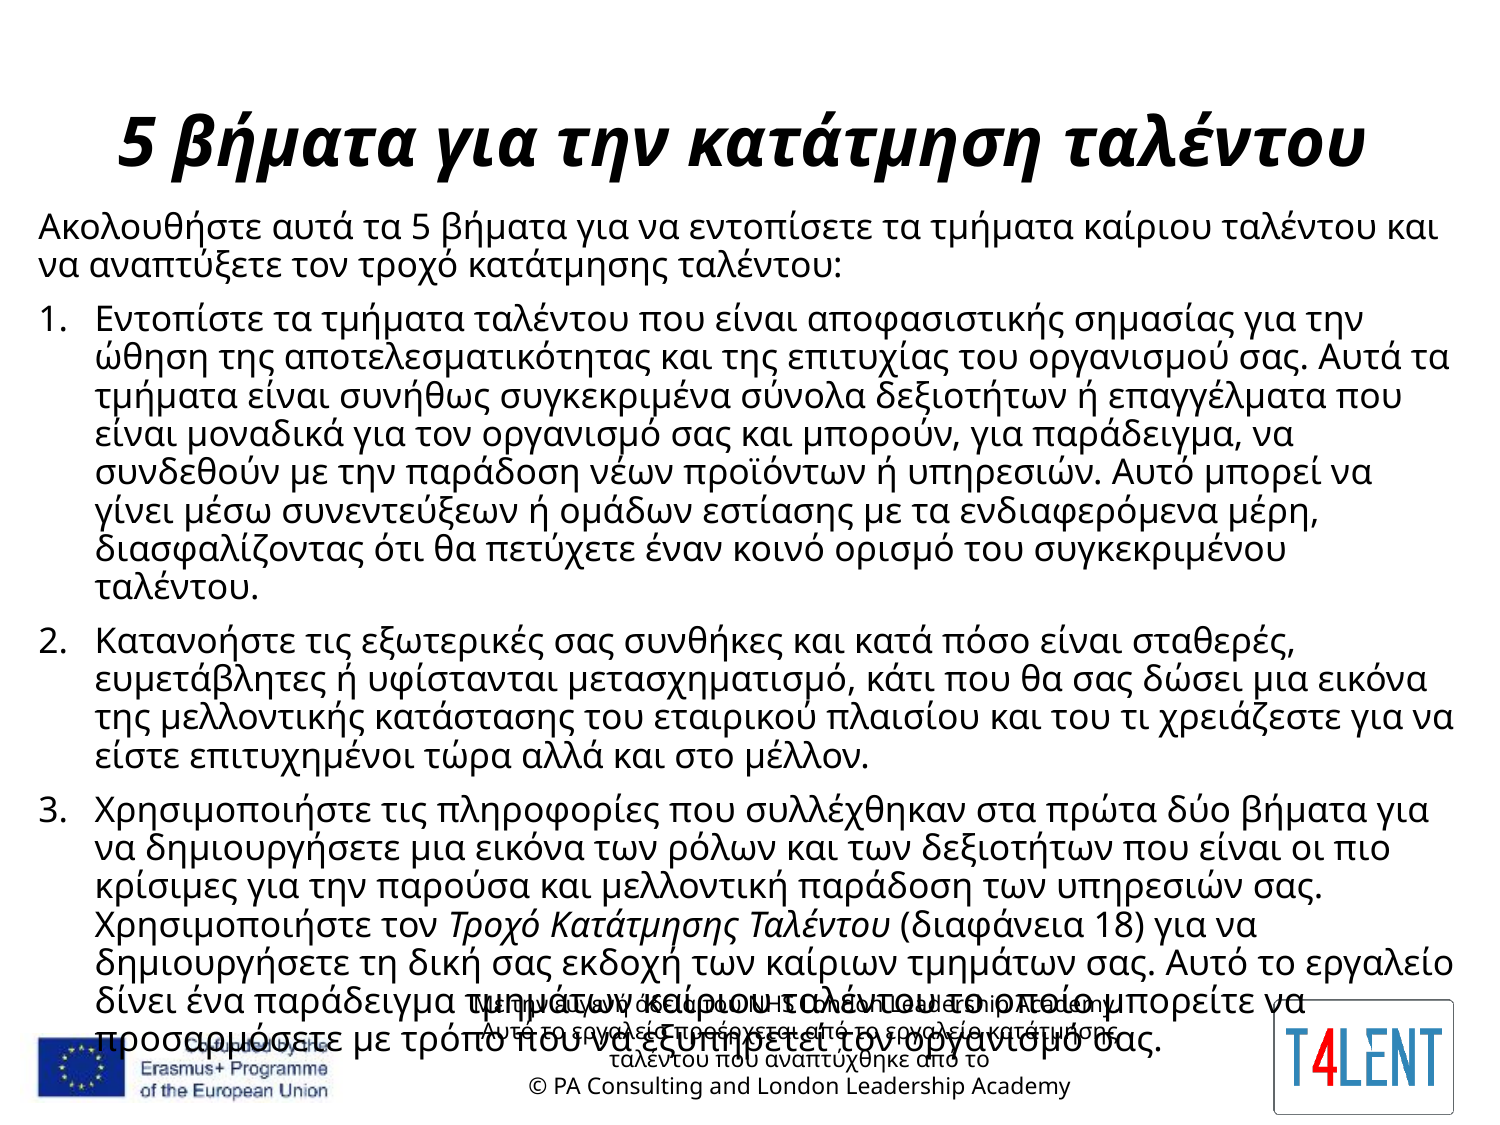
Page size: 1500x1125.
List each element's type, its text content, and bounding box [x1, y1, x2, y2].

title 5 βήματα για την κατάτμηση ταλέντου [103, 35, 1397, 201]
picture [1273, 999, 1454, 1115]
text_box Ακολουθήστε αυτά τα 5 βήματα για να εντοπίσετε τα τμήματα καίριου ταλέντου και να αναπτύξετε τον τροχό κατάτμησης ταλέντου: Εντοπίστε τα τμήματα ταλέντου που είναι αποφασιστικής σημασίας για την ώθηση της αποτελεσματικότητας και της επιτυχίας του οργανισμού σας. Αυτά τα τμήματα είναι συνήθως συγκεκριμένα σύνολα δεξιοτήτων ή επαγγέλματα που είναι μοναδικά για τον οργανισμό σας και μπορούν, για παράδειγμα, να συνδεθούν με την παράδοση νέων προϊόντων ή υπηρεσιών. Αυτό μπορεί να γίνει μέσω συνεντεύξεων ή ομάδων εστίασης με τα ενδιαφερόμενα μέρη, διασφαλίζοντας ότι θα πετύχετε έναν κοινό ορισμό του συγκεκριμένου ταλέντου. Κατανοήστε τις εξωτερικές σας συνθήκες και κατά πόσο είναι σταθερές, ευμετάβλητες ή υφίστανται μετασχηματισμό, κάτι που θα σας δώσει μια εικόνα της μελλοντικής κατάστασης του εταιρικού πλαισίου και του τι χρειάζεστε για να είστε επιτυχημένοι τώρα αλλά και στο μέλλον. Χρησιμοποιήστε τις πληροφορίες που συλλέχθηκαν στα πρώτα δύο βήματα για να δημιουργήσετε μια εικόνα των ρόλων και των δεξιοτήτων που είναι οι πιο κρίσιμες για την παρούσα και μελλοντική παράδοση των υπηρεσιών σας. Χρησιμοποιήστε τον Τροχό Κατάτμησης Ταλέντου (διαφάνεια 18) για να δημιουργήσετε τη δική σας εκδοχή των καίριων τμημάτων σας. Αυτό το εργαλείο δίνει ένα παράδειγμα τμημάτων καίριου ταλέντου το οποίο μπορείτε να προσαρμόσετε με τρόπο που να εξυπηρετεί τον οργανισμό σας. [23, 201, 1477, 936]
picture [20, 1033, 343, 1103]
text_box Με την ευγενή άδεια του NHS London Leadership Academy. Αυτό το εργαλείο προέρχεται από το εργαλείο κατάτμησης ταλέντου που αναπτύχθηκε από το © PA Consulting and London Leadership Academy [415, 981, 1185, 1107]
